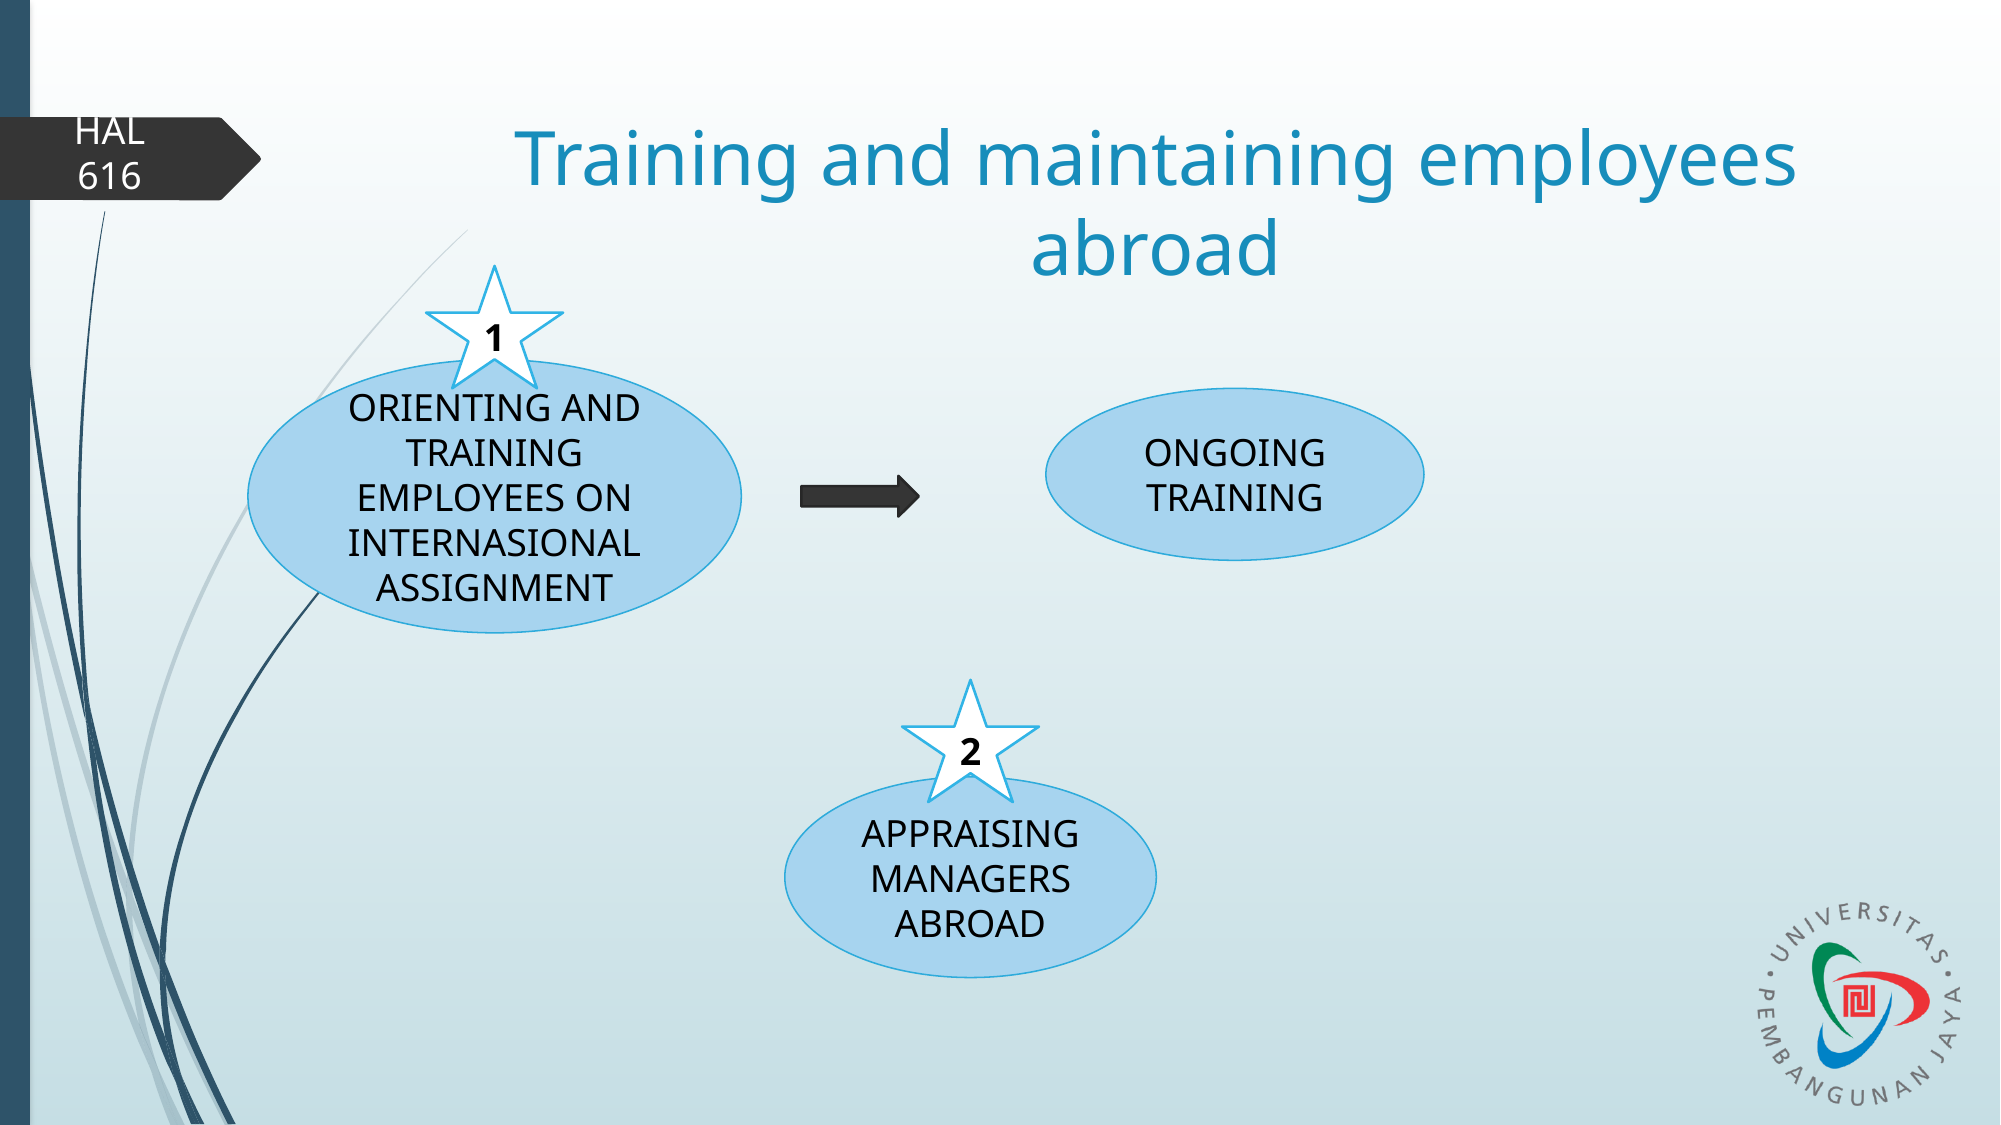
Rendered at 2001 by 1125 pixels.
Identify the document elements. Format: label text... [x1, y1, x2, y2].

picture [1757, 901, 1961, 1106]
text_box 1 [424, 264, 565, 390]
text_box ORIENTING AND TRAINING EMPLOYEES ON INTERNASIONAL ASSIGNMENT [247, 360, 743, 634]
text_box APPRAISING MANAGERS ABROAD [784, 776, 1158, 979]
text_box ONGOING TRAINING [1045, 387, 1425, 562]
text_box 2 [900, 678, 1041, 804]
title Training and maintaining employees abroad [425, 102, 1888, 313]
text_box [800, 474, 920, 518]
text_box HAL 616 [34, 121, 185, 183]
